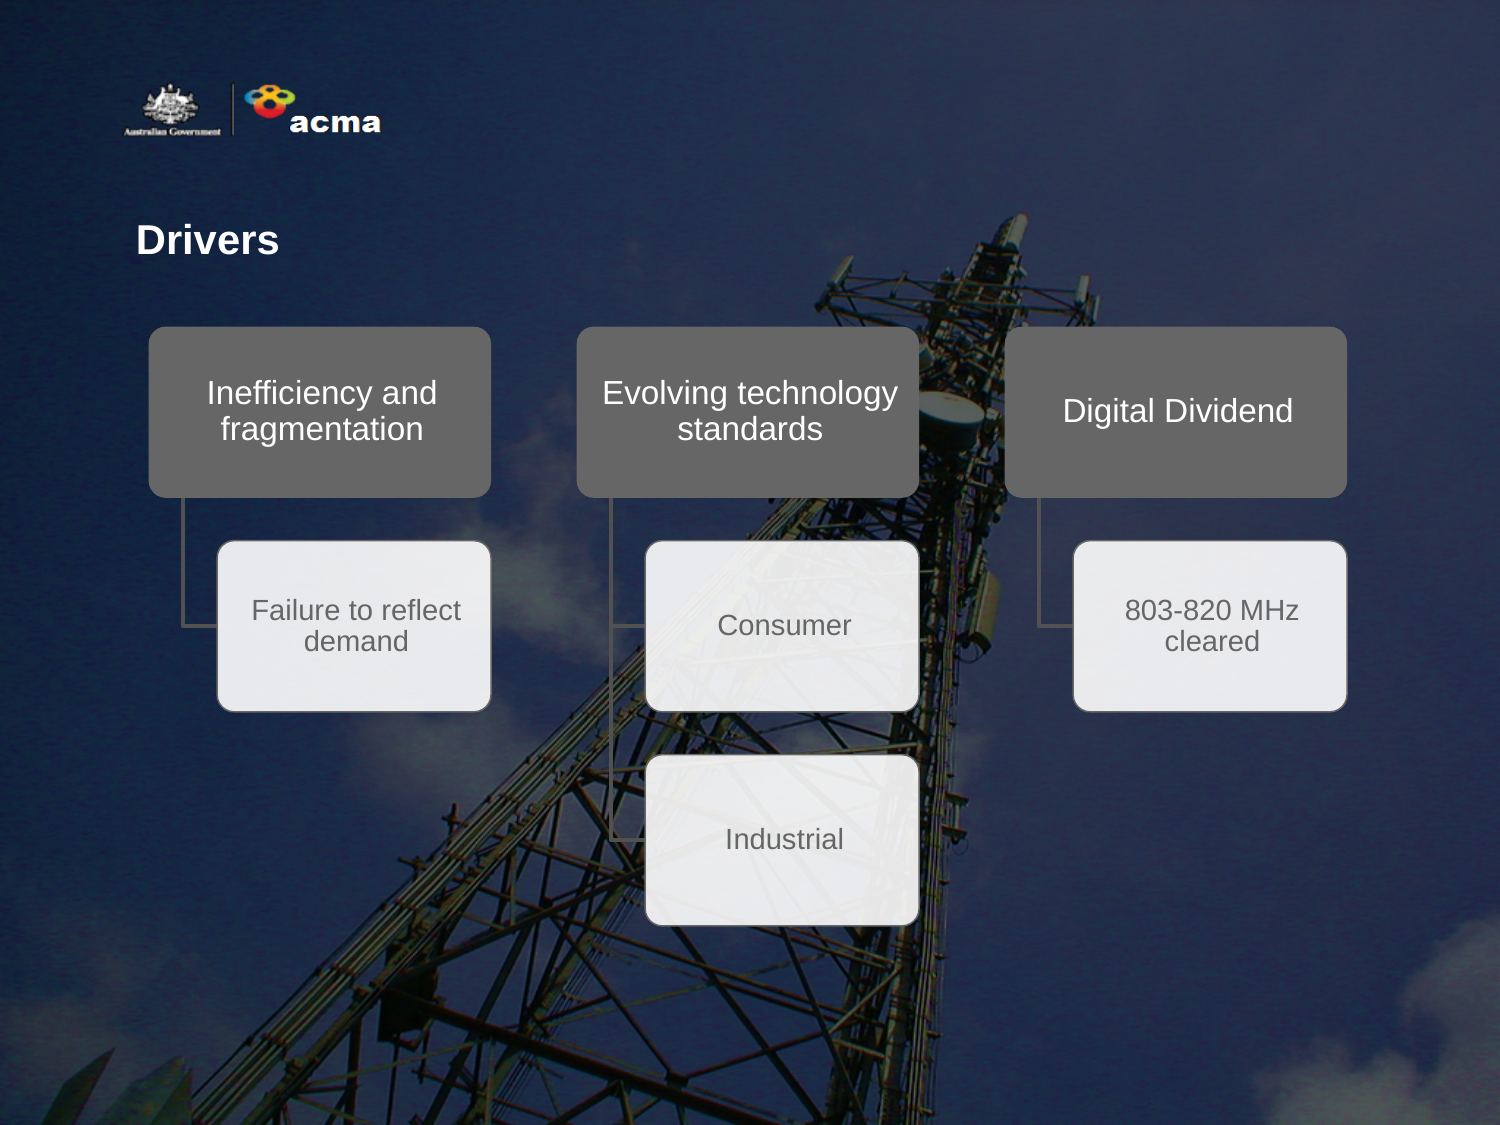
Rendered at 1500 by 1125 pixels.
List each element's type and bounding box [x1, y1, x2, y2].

picture [0, 0, 1500, 1125]
list [110, 325, 1386, 927]
text_box [112, 76, 384, 153]
